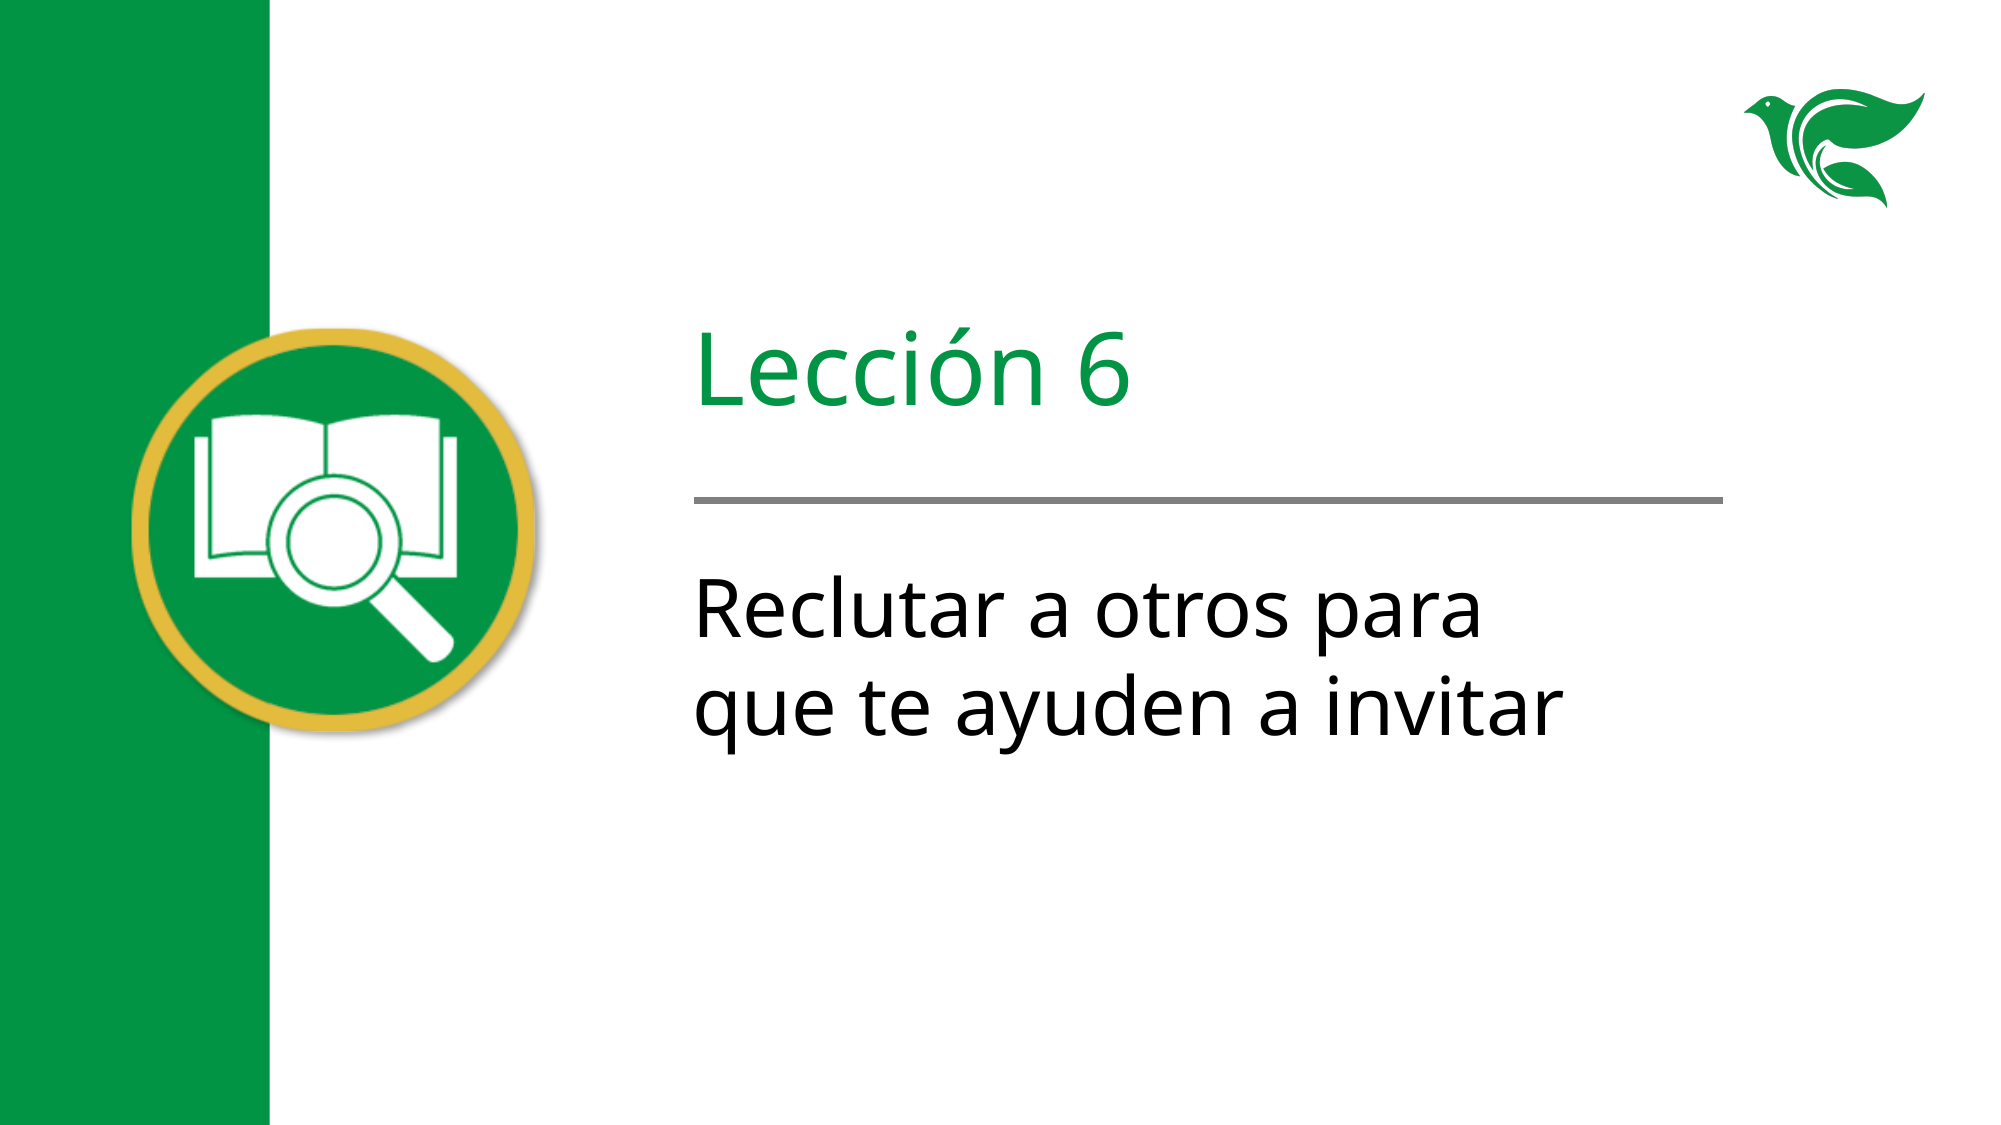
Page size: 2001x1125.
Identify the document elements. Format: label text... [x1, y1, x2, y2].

text_box Reclutar a otros para que te ayuden a invitar [677, 549, 1897, 759]
text_box Lección 6 [677, 296, 1501, 433]
picture [77, 254, 592, 783]
text_box [0, 0, 270, 1125]
picture [1722, 47, 1953, 240]
